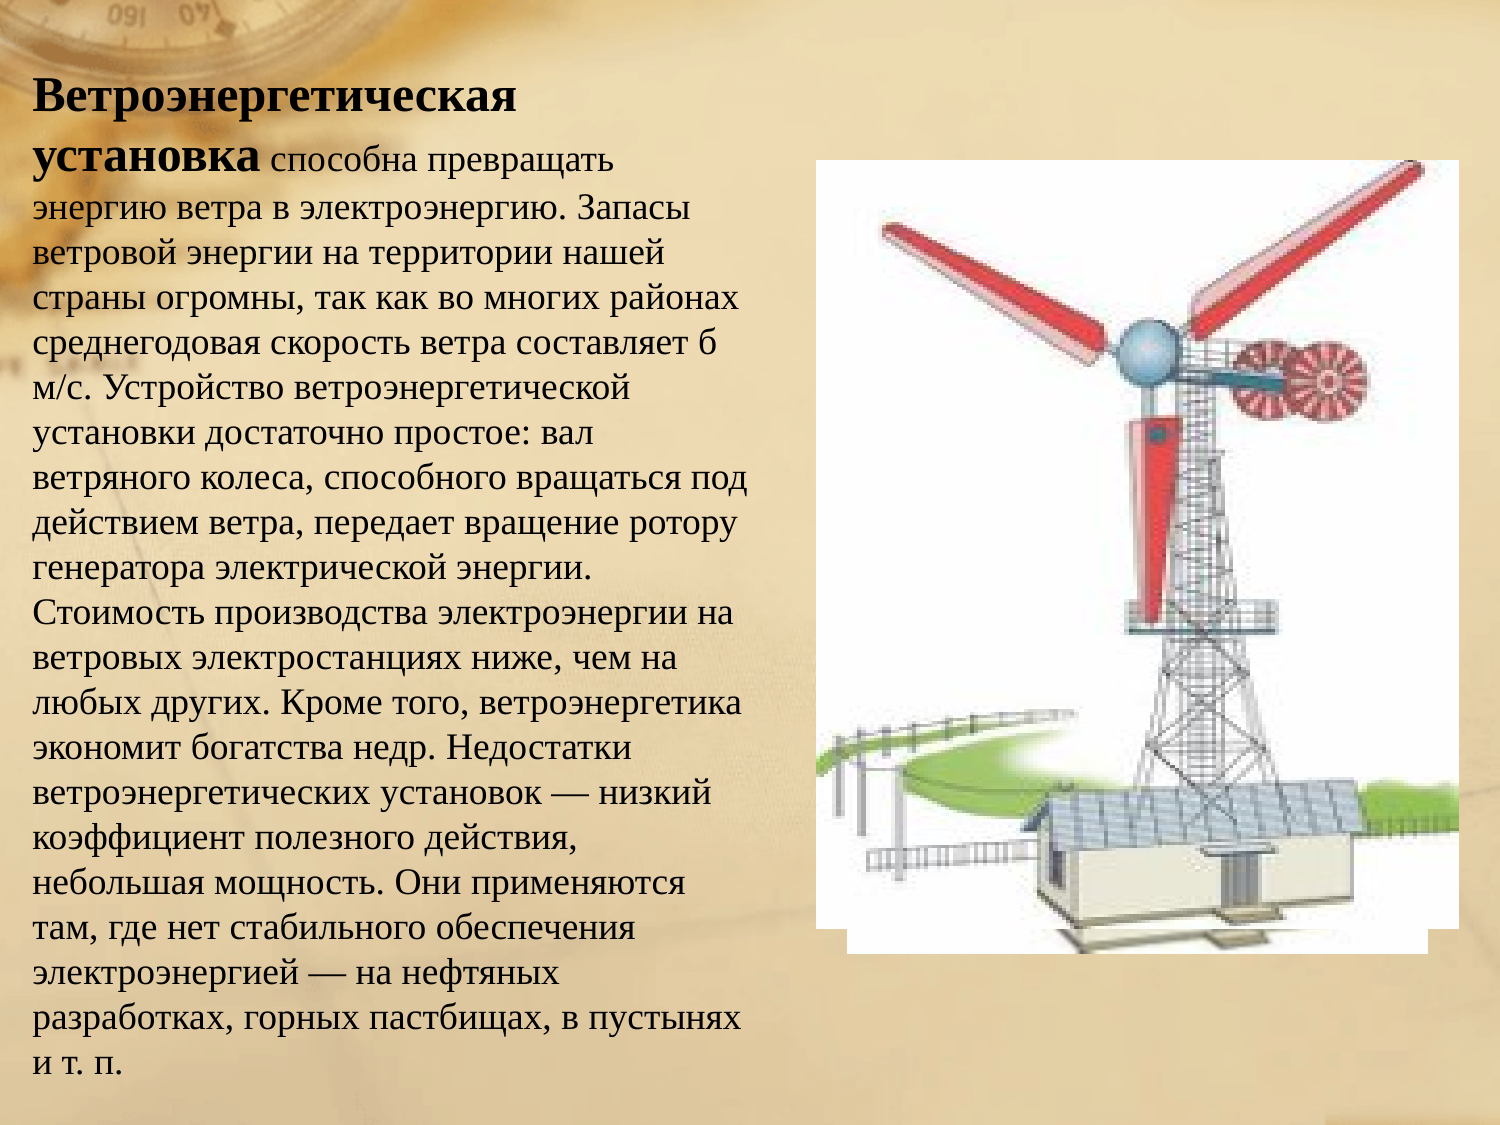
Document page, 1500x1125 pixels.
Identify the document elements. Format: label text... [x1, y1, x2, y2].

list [847, 938, 1428, 954]
text_box Ветроэнергетическая установка способна превращать энергию ветра в электроэнергию. Запасы ветровой энергии на территории нашей страны огромны, так как во многих районах среднегодовая скорость ветра составляет б м/с. Устройство ветроэнергетической установки достаточно простое: вал ветряного колеса, способного вращаться под действием ветра, передает вращение ротору генератора электрической энергии. Стоимость производства электроэнергии на ветровых электростанциях ниже, чем на любых других. Кроме того, ветроэнергетика экономит богатства недр. Недостатки ветроэнергетических установок — низкий коэффициент полезного действия, небольшая мощность. Они применяются там, где нет стабильного обеспечения электроэнергией — на нефтяных разработках, горных пастбищах, в пустынях и т. п. [17, 54, 768, 1090]
picture [0, 0, 1500, 1125]
